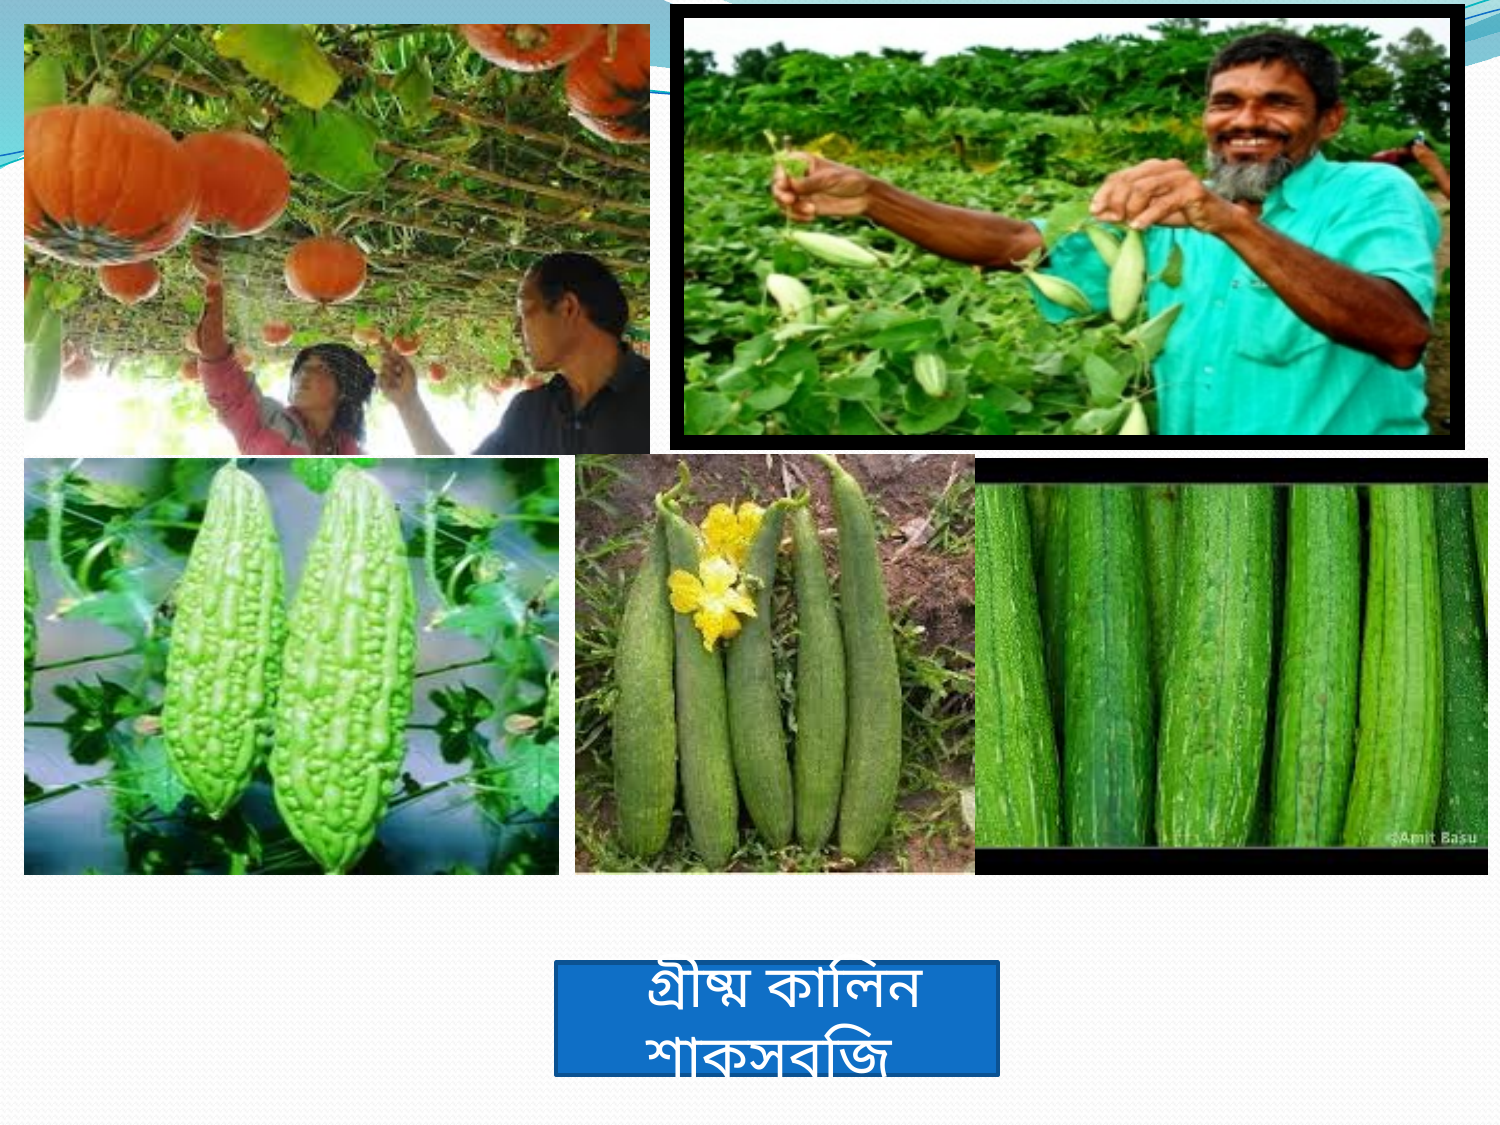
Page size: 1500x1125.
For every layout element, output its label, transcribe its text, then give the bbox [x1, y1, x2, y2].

picture [977, 458, 1488, 876]
picture [574, 454, 976, 876]
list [24, 24, 651, 455]
picture [24, 458, 559, 876]
text_box গ্রীষ্ম কালিন শাকসবজি [554, 960, 1000, 1077]
picture [683, 17, 1451, 436]
